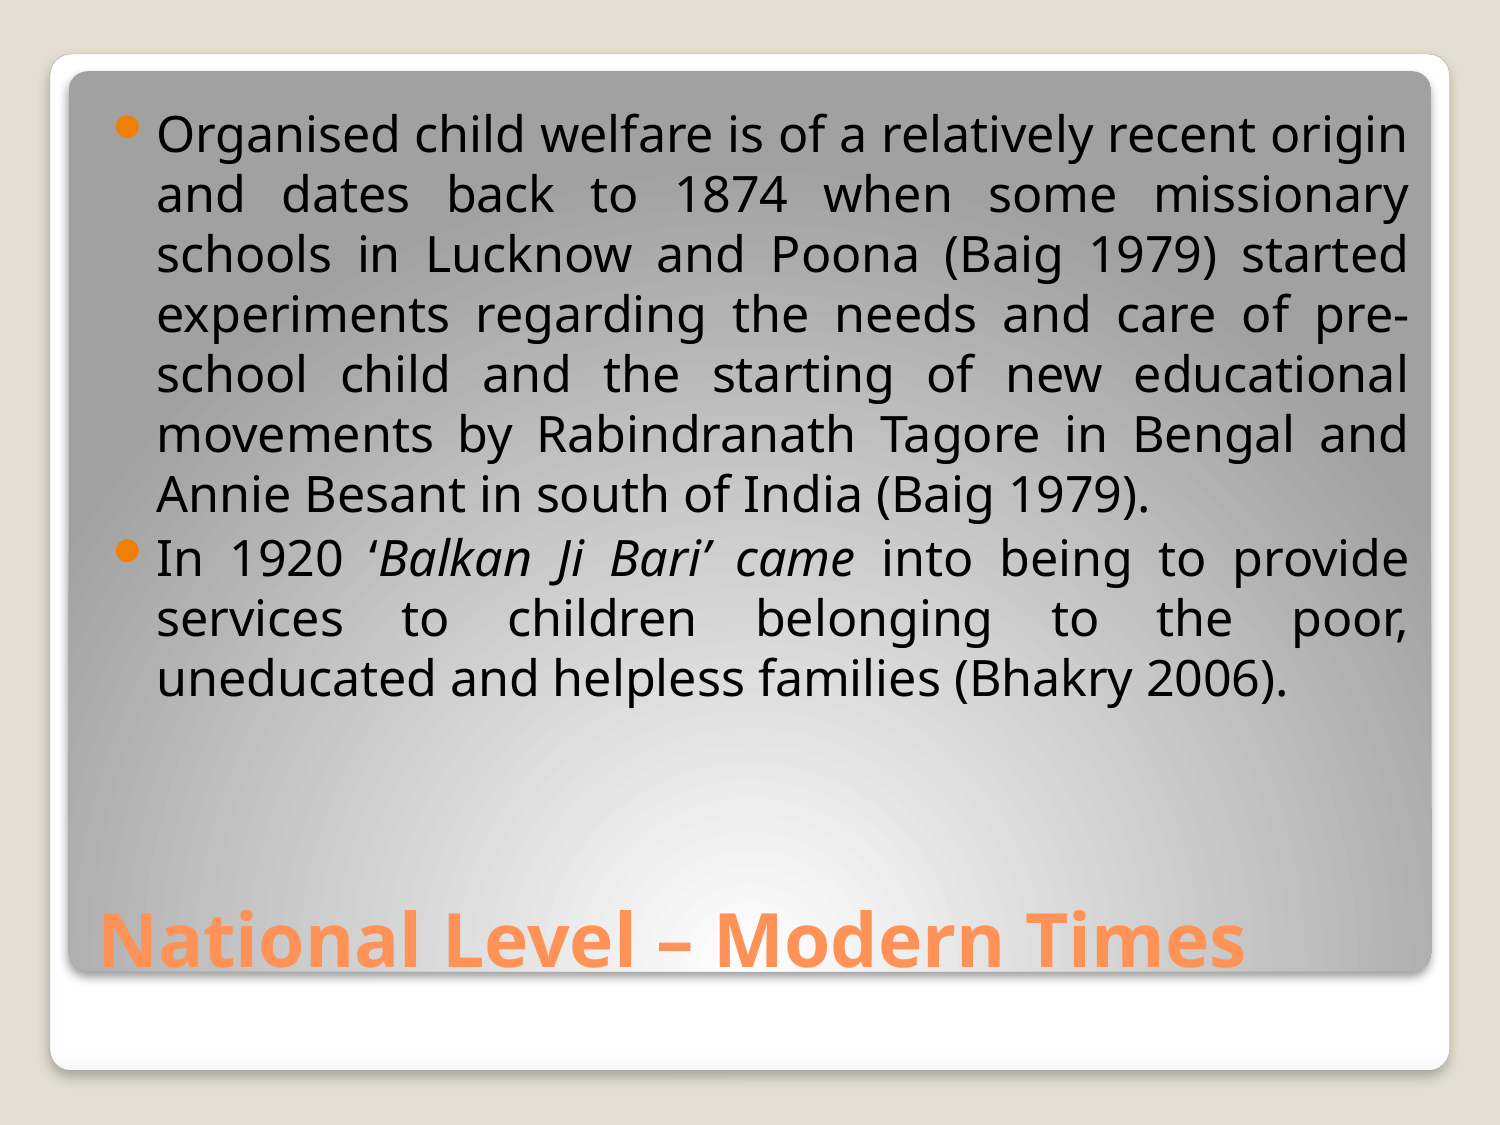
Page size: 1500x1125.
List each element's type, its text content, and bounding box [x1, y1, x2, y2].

title National Level – Modern Times [82, 817, 1425, 990]
list Organised child welfare is of a relatively recent origin and dates back to 1874 when some missionary schools in Lucknow and Poona (Baig 1979) started experiments regarding the needs and care of pre-school child and the starting of new educational movements by Rabindranath Tagore in Bengal and Annie Besant in south of India (Baig 1979). In 1920 ‘Balkan Ji Bari’ came into being to provide services to children belonging to the poor, uneducated and helpless families (Bhakry 2006). [82, 86, 1425, 774]
